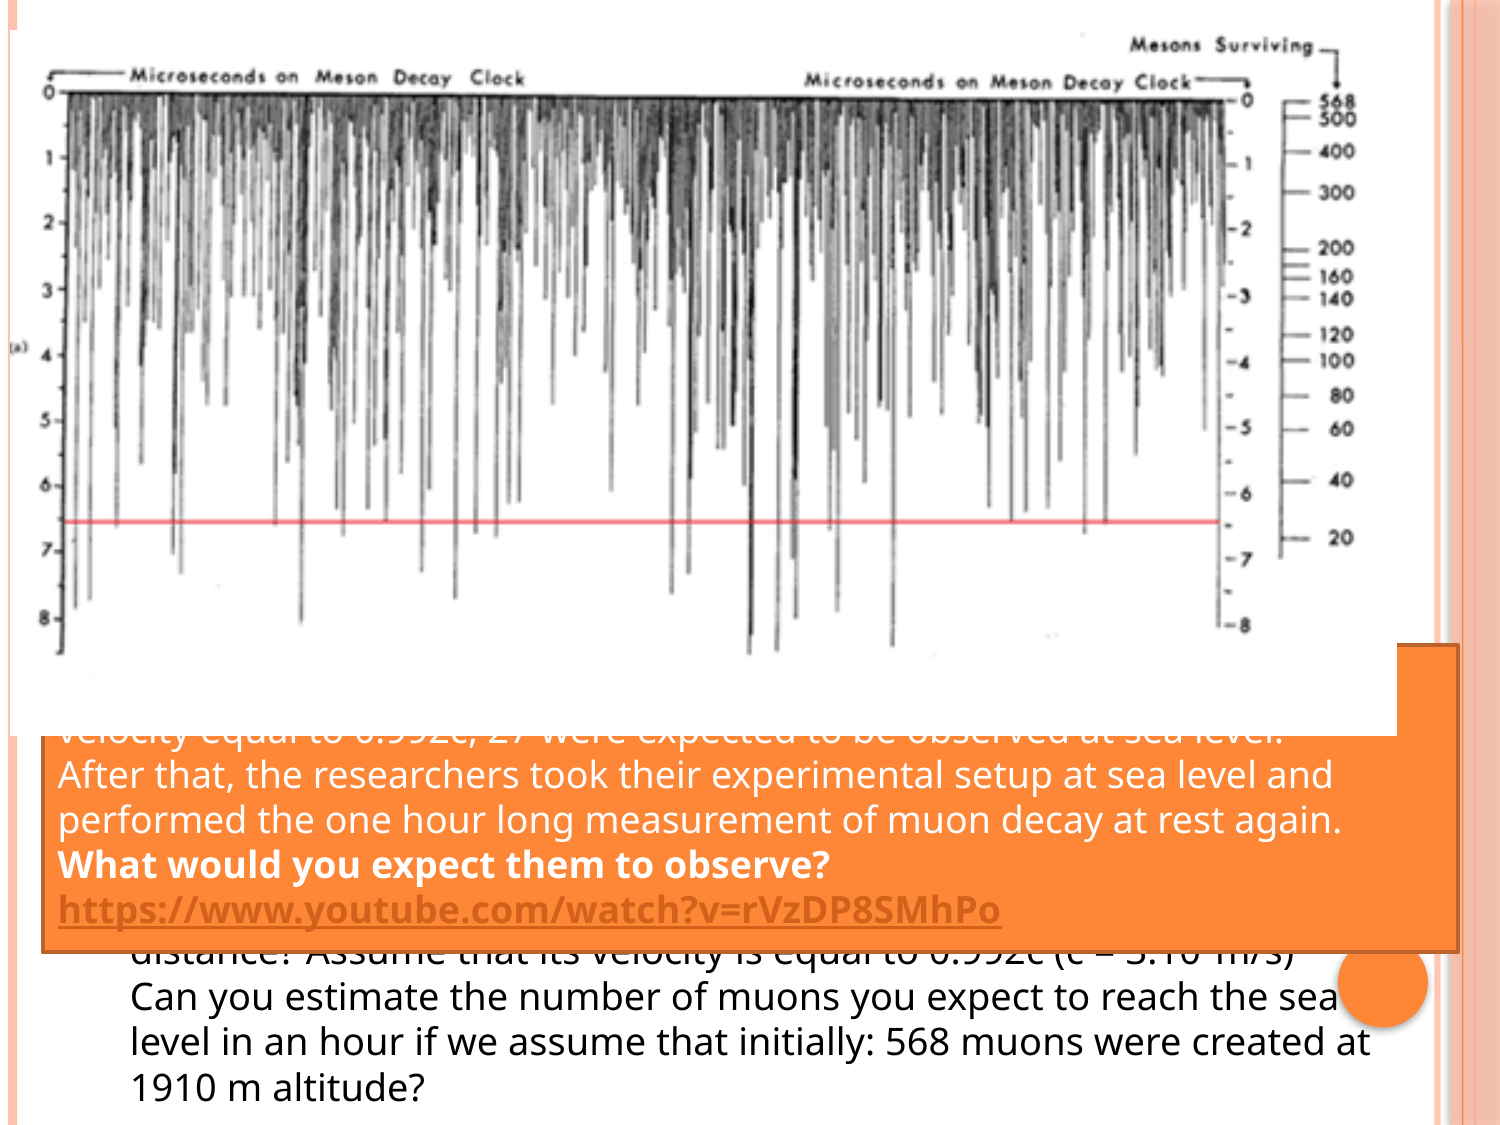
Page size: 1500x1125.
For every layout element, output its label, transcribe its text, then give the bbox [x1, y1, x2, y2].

list Let us make a calculation Assume that the muons observed in Mt. Washington travel 1910 m vertically to the level of the sea. How long should a muon live in order to be able to travel the 1910m distance? Assume that its velocity is equal to 0.992c (c = 3.108m/s) Can you estimate the number of muons you expect to reach the sea level in an hour if we assume that initially: 568 muons were created at 1910 m altitude? [75, 954, 1392, 1125]
text_box Result: For every 568 muons collected at a 1910 m altitude with average velocity equal to 0.992c, 27 were expected to be observed at sea level. After that, the researchers took their experimental setup at sea level and performed the one hour long measurement of muon decay at rest again. What would you expect them to observe? https://www.youtube.com/watch?v=rVzDP8SMhPo [41, 643, 1460, 954]
picture [9, 30, 1397, 736]
